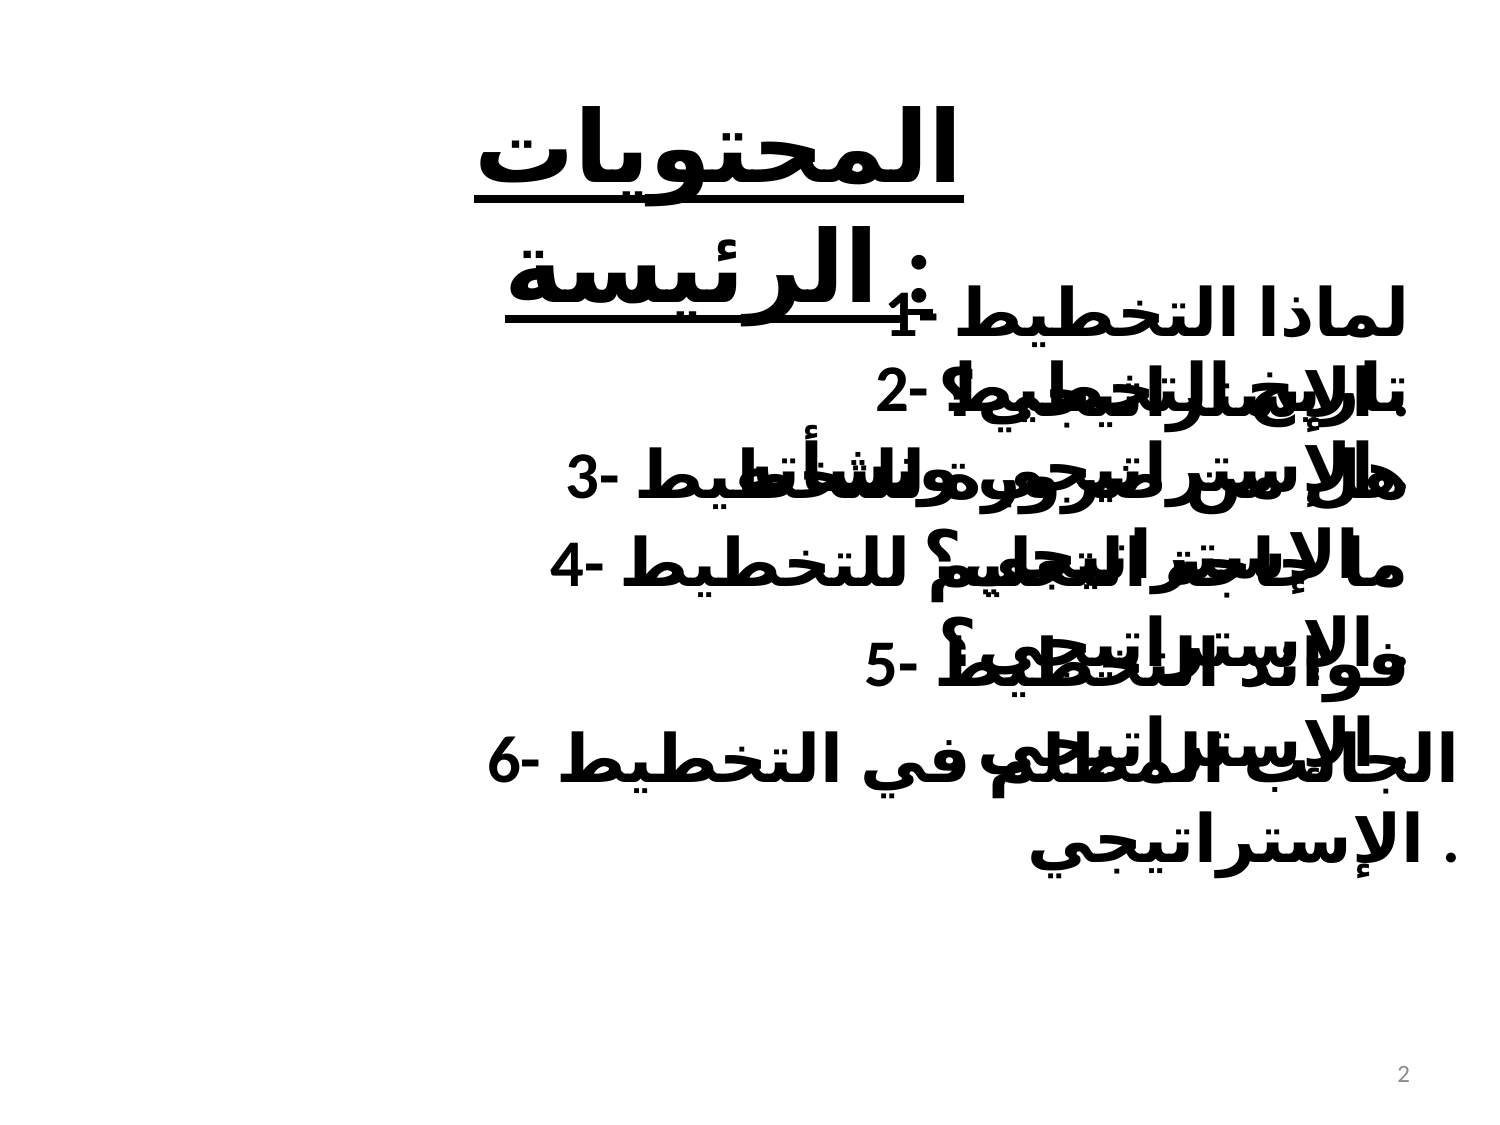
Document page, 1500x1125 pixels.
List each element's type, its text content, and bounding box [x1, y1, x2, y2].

text_box 6- الجانب المظلم في التخطيط الإستراتيجي . [62, 708, 1476, 883]
text_box 3- هل من ضرورة للتخطيط الإستراتيجي؟ . [224, 424, 1425, 512]
slide_number 2 [1074, 1042, 1425, 1103]
text_box المحتويات الرئيسة : [337, 74, 1100, 330]
text_box 2- تاريخ التخطيط الإستراتيجي ونشأته . [509, 337, 1425, 424]
text_box 5- فوائد التخطيط الإستراتيجي . [545, 612, 1425, 708]
text_box 1- لماذا التخطيط الإستراتيجي؟ . [551, 262, 1425, 337]
text_box 4- ما حاجة التعليم للتخطيط الإستراتيجي؟ . [50, 512, 1425, 688]
